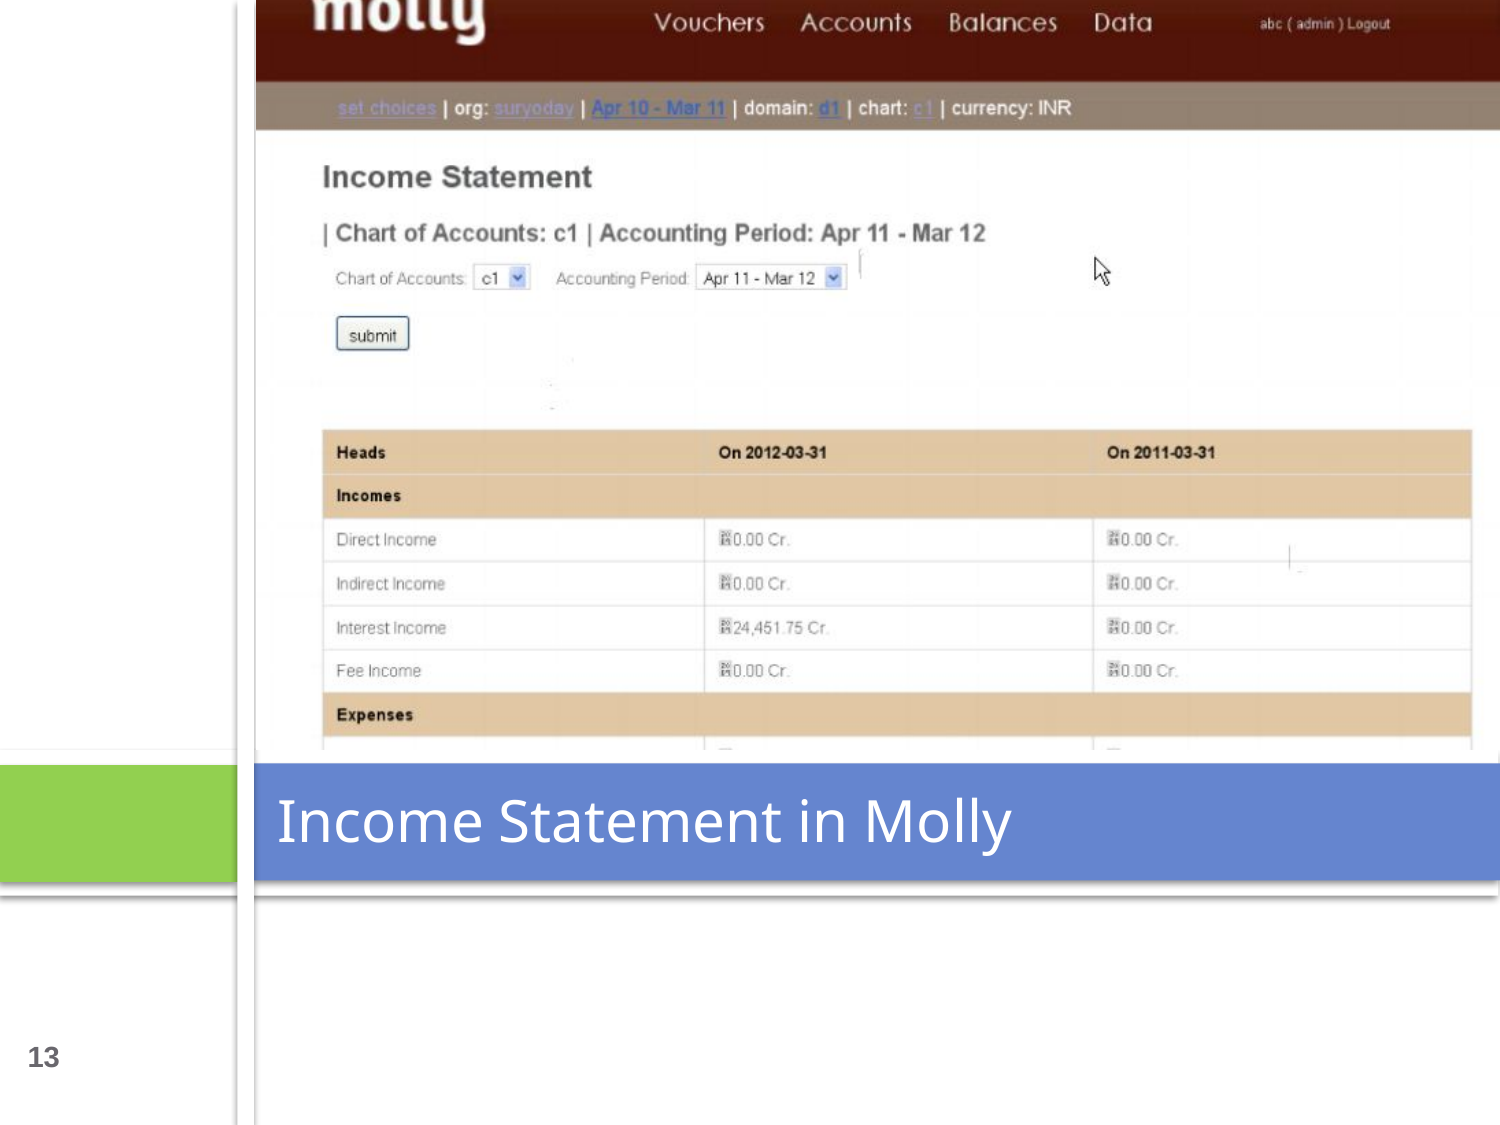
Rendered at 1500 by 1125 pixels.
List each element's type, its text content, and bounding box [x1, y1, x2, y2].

title Income Statement in Molly [262, 762, 1463, 876]
picture [255, 0, 1500, 750]
